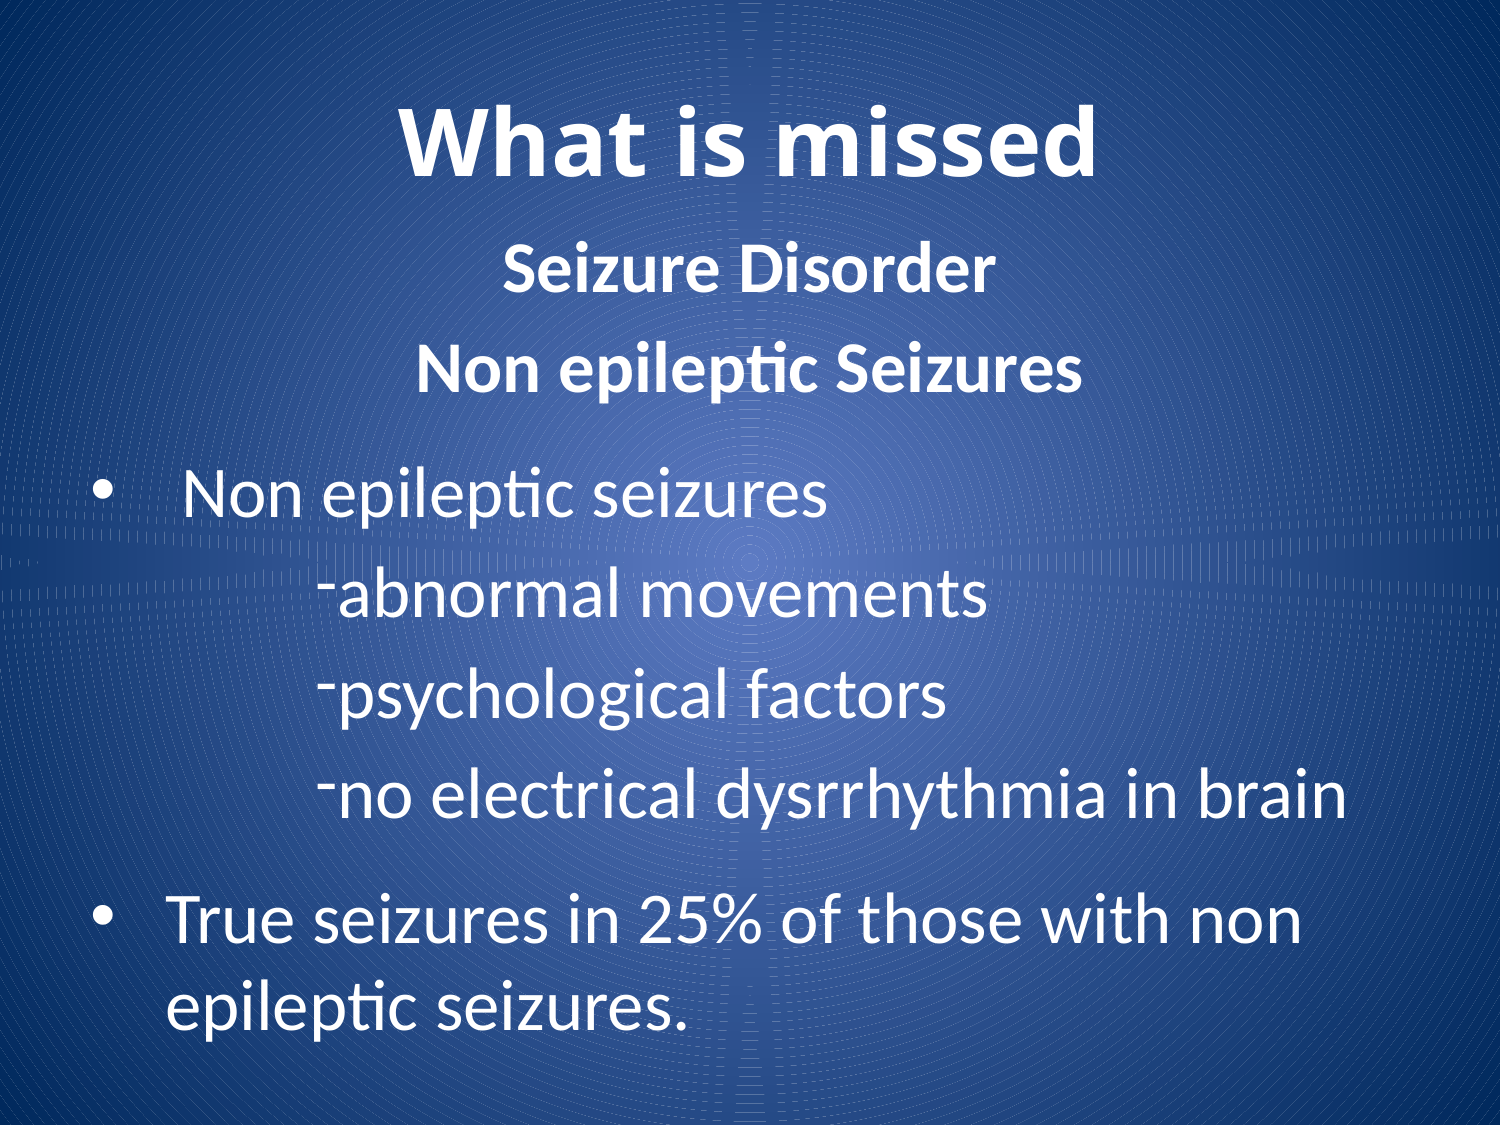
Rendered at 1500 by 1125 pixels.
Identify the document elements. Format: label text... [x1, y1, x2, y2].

list Seizure Disorder Non epileptic Seizures Non epileptic seizures abnormal movements psychological factors no electrical dysrrhythmia in brain True seizures in 25% of those with non epileptic seizures. [75, 212, 1425, 1075]
title What is missed [75, 45, 1425, 212]
